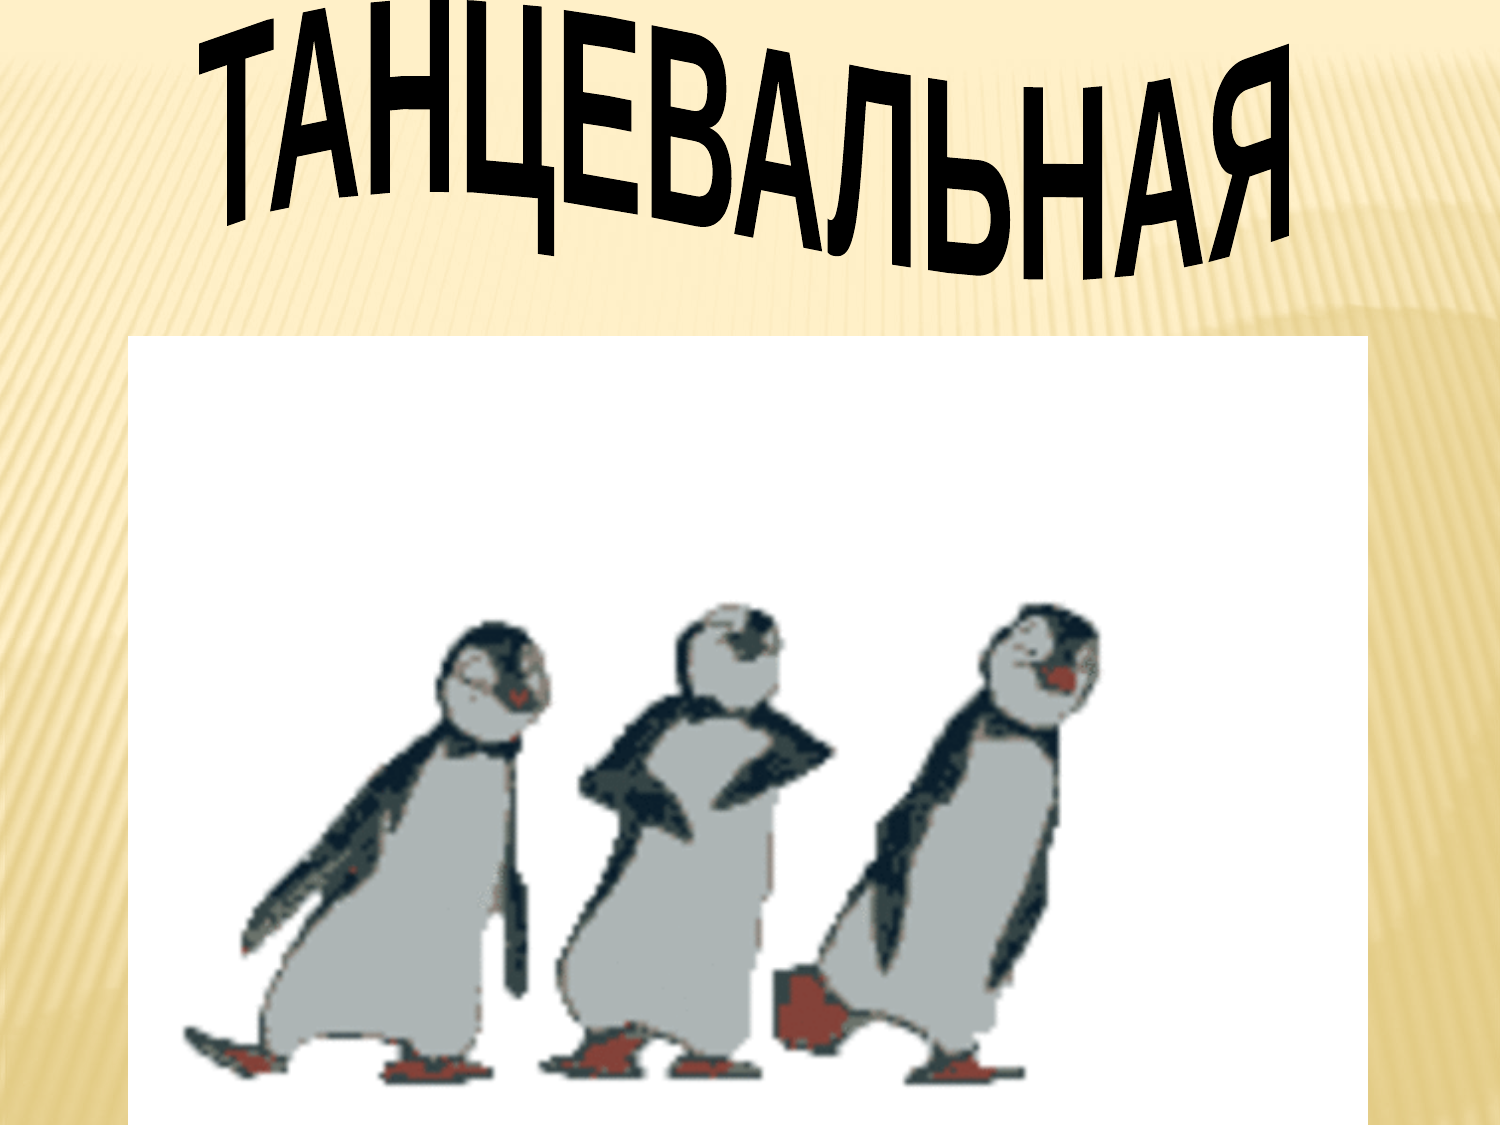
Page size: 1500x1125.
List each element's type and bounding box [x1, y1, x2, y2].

picture [128, 336, 1368, 1125]
